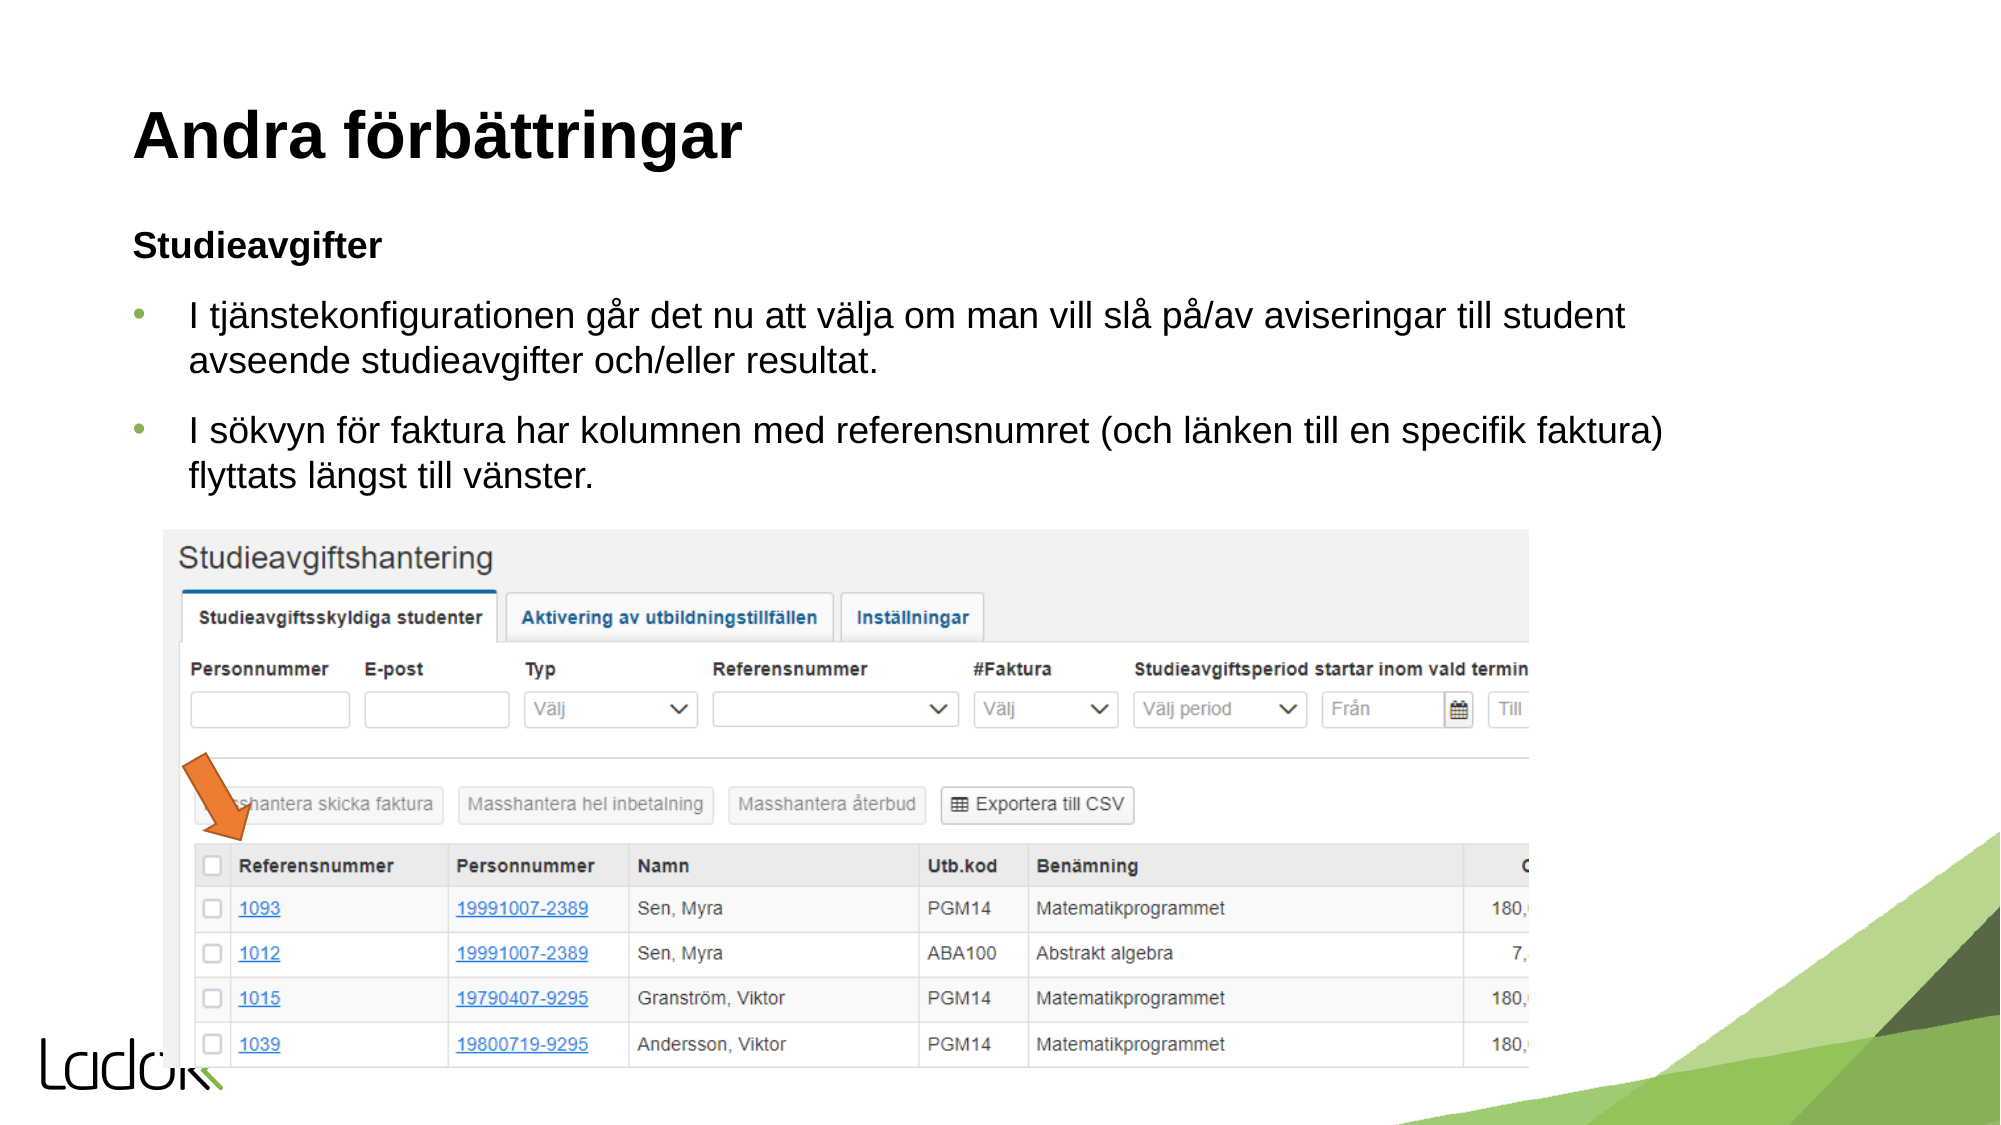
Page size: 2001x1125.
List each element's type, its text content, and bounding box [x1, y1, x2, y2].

picture [41, 529, 2000, 1125]
title Andra förbättringar [117, 94, 1783, 213]
list Studieavgifter I tjänstekonfigurationen går det nu att välja om man vill slå på/av aviseringar till student avseende studieavgifter och/eller resultat. I sökvyn för faktura har kolumnen med referensnumret (och länken till en specifik faktura) flyttats längst till vänster. [117, 213, 1783, 854]
